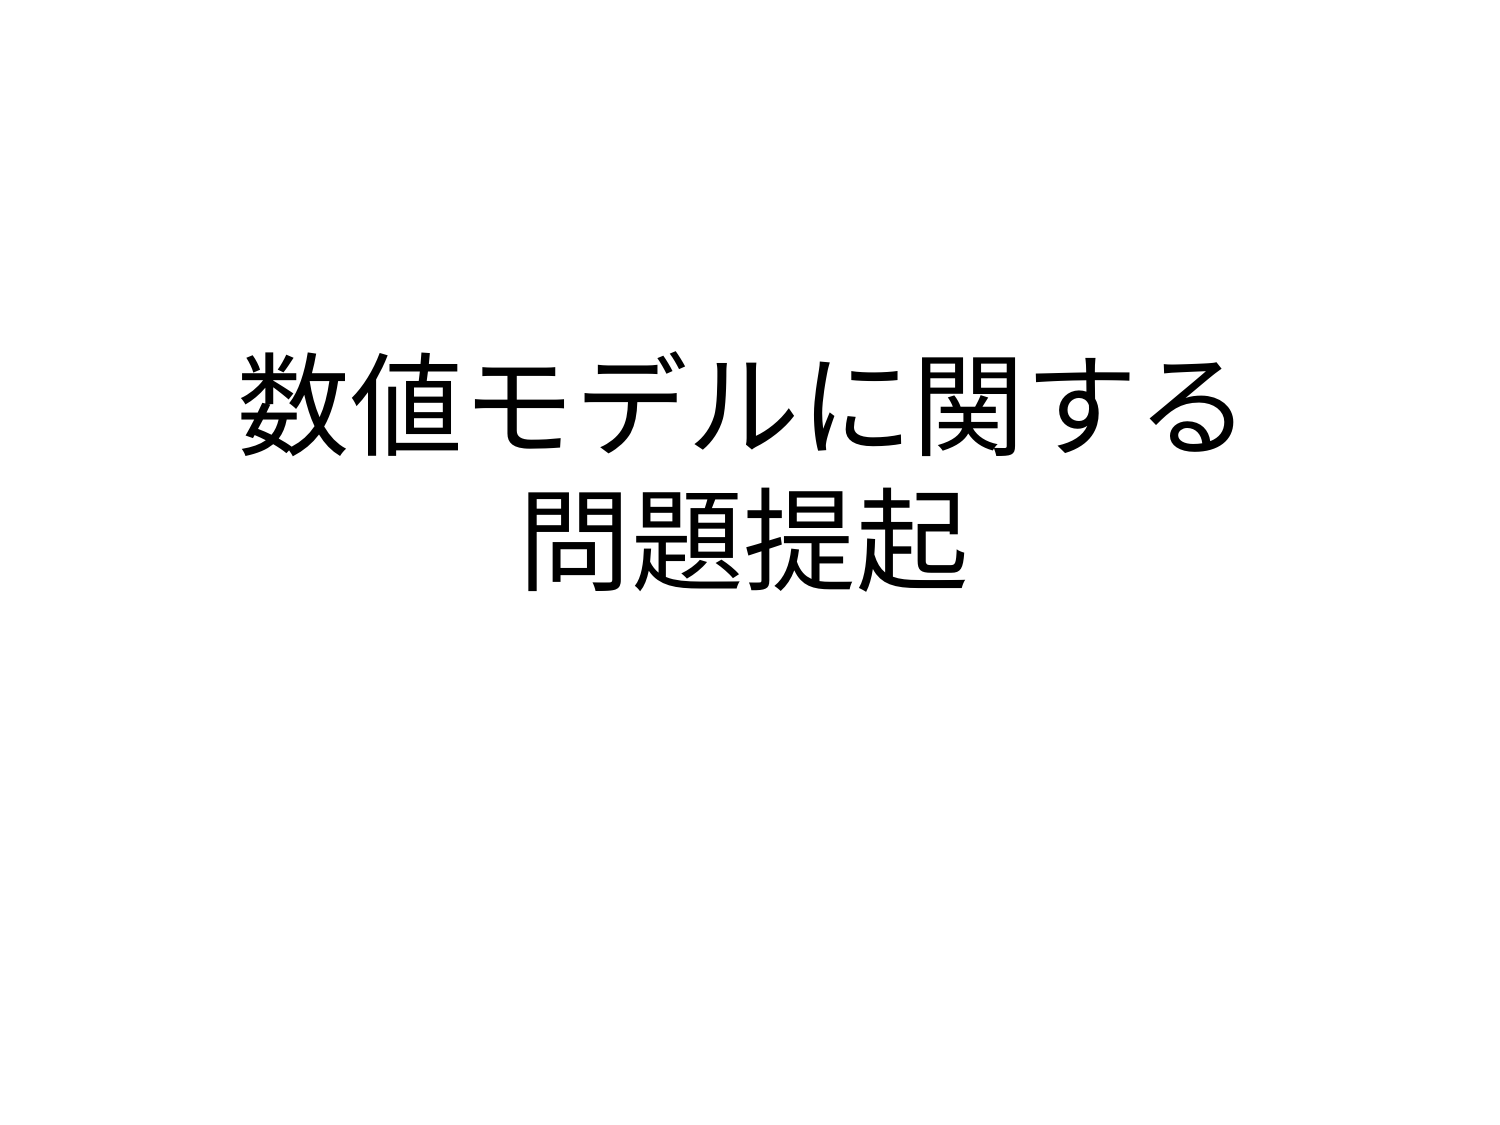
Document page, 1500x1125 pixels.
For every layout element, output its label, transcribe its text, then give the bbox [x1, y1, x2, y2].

title 数値モデルに関する 問題提起 [64, 349, 1423, 591]
